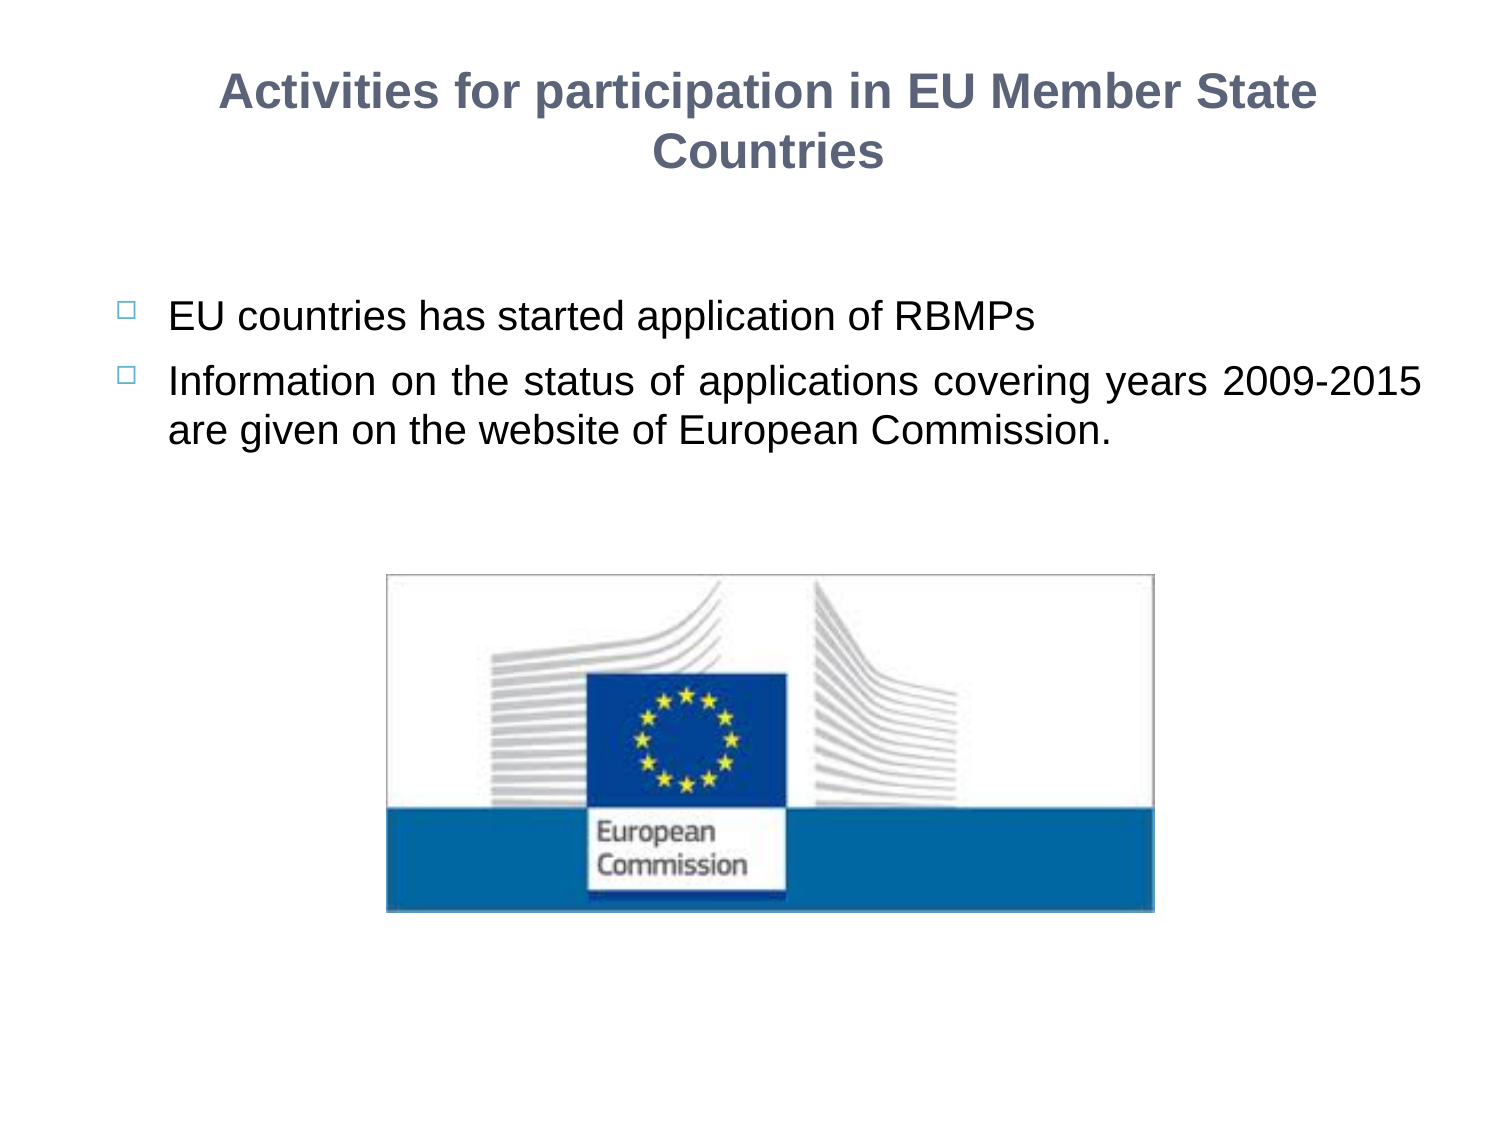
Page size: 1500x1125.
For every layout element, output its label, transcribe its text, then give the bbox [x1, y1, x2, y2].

picture [386, 573, 1155, 913]
title Activities for participation in EU Member State Countries [99, 37, 1438, 201]
list EU countries has started application of RBMPs Information on the status of applications covering years 2009-2015 are given on the website of European Commission. [100, 280, 1439, 1006]
